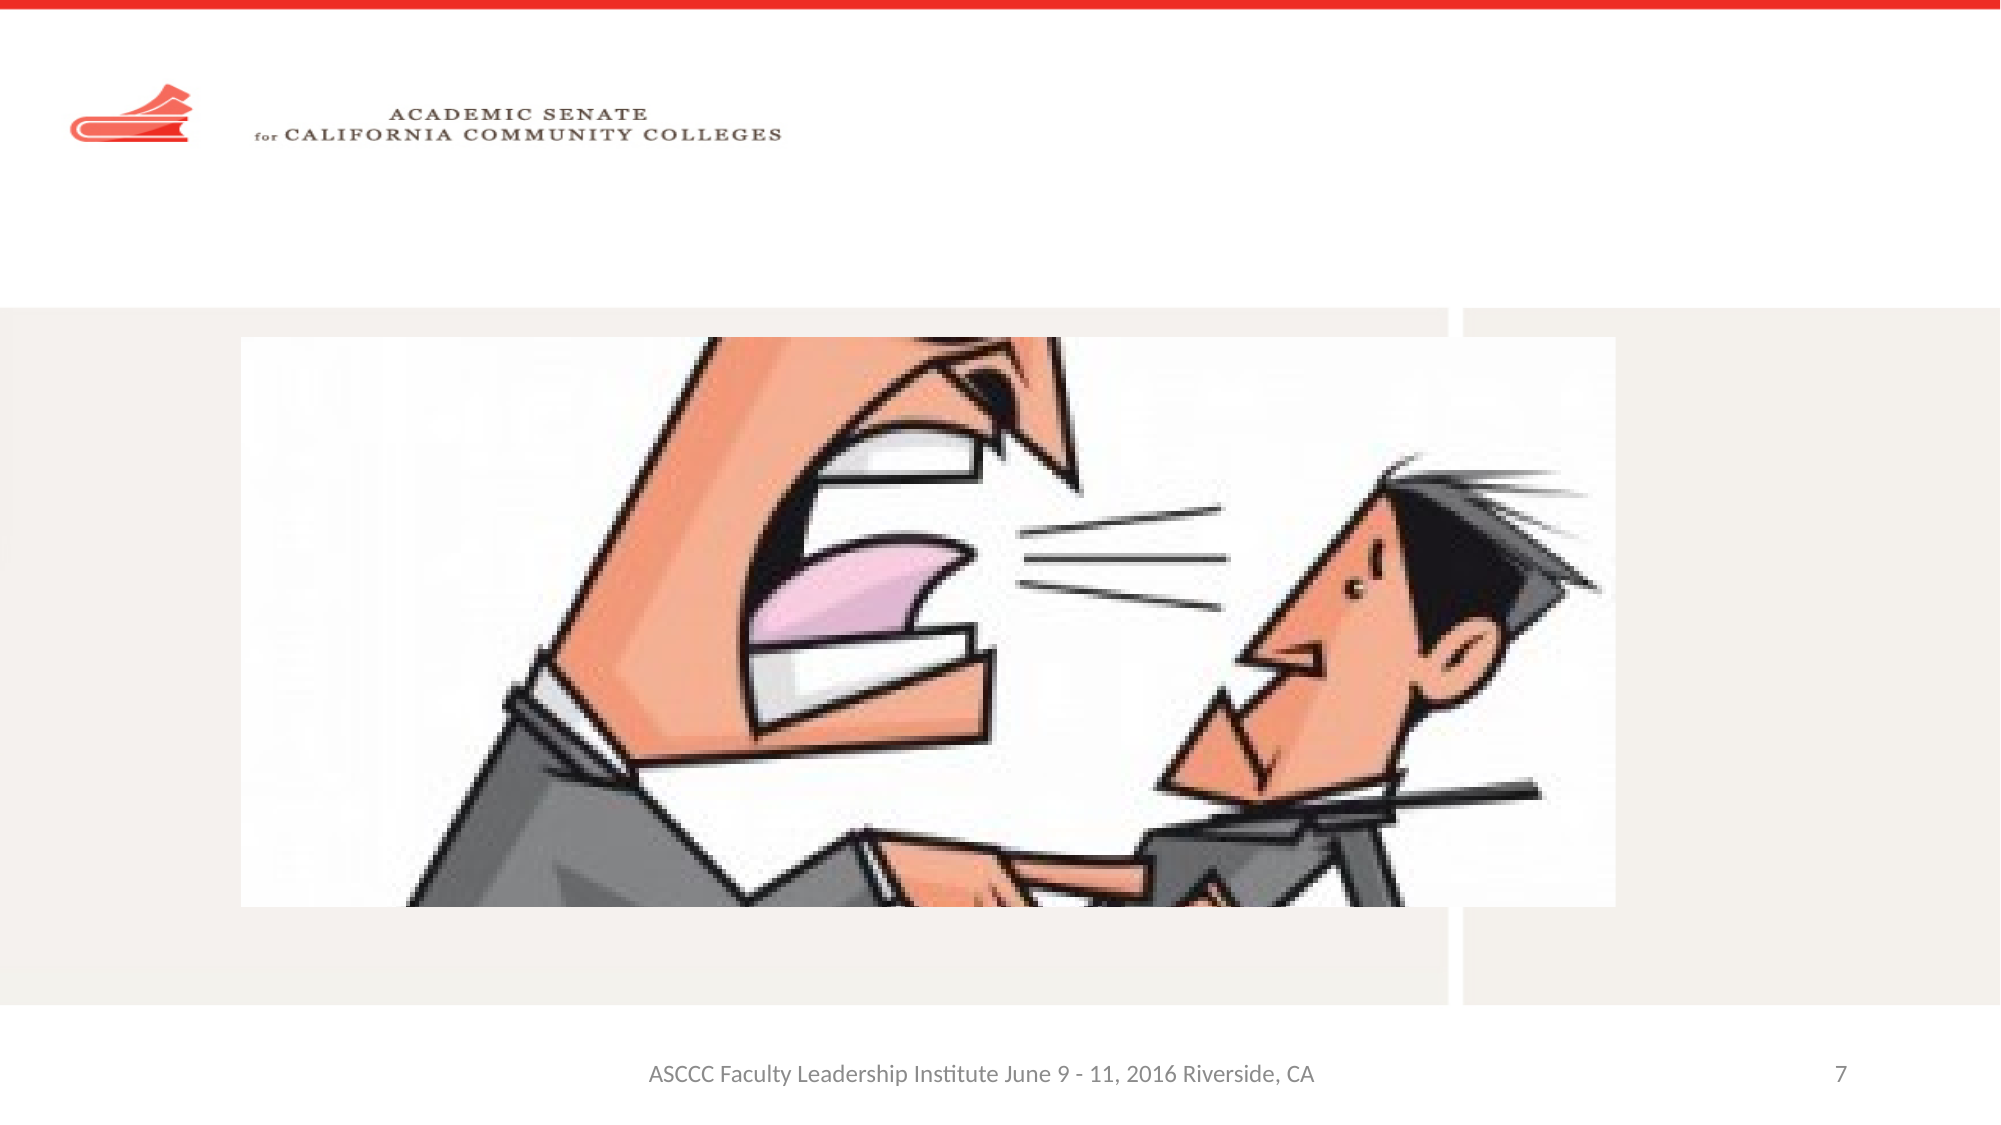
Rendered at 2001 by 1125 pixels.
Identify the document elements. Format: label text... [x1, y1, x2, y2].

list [241, 337, 1616, 907]
picture [0, 0, 2001, 1125]
footer ASCCC Faculty Leadership Institute June 9 - 11, 2016 Riverside, CA [627, 1041, 1338, 1103]
slide_number 7 [1412, 1042, 1863, 1103]
